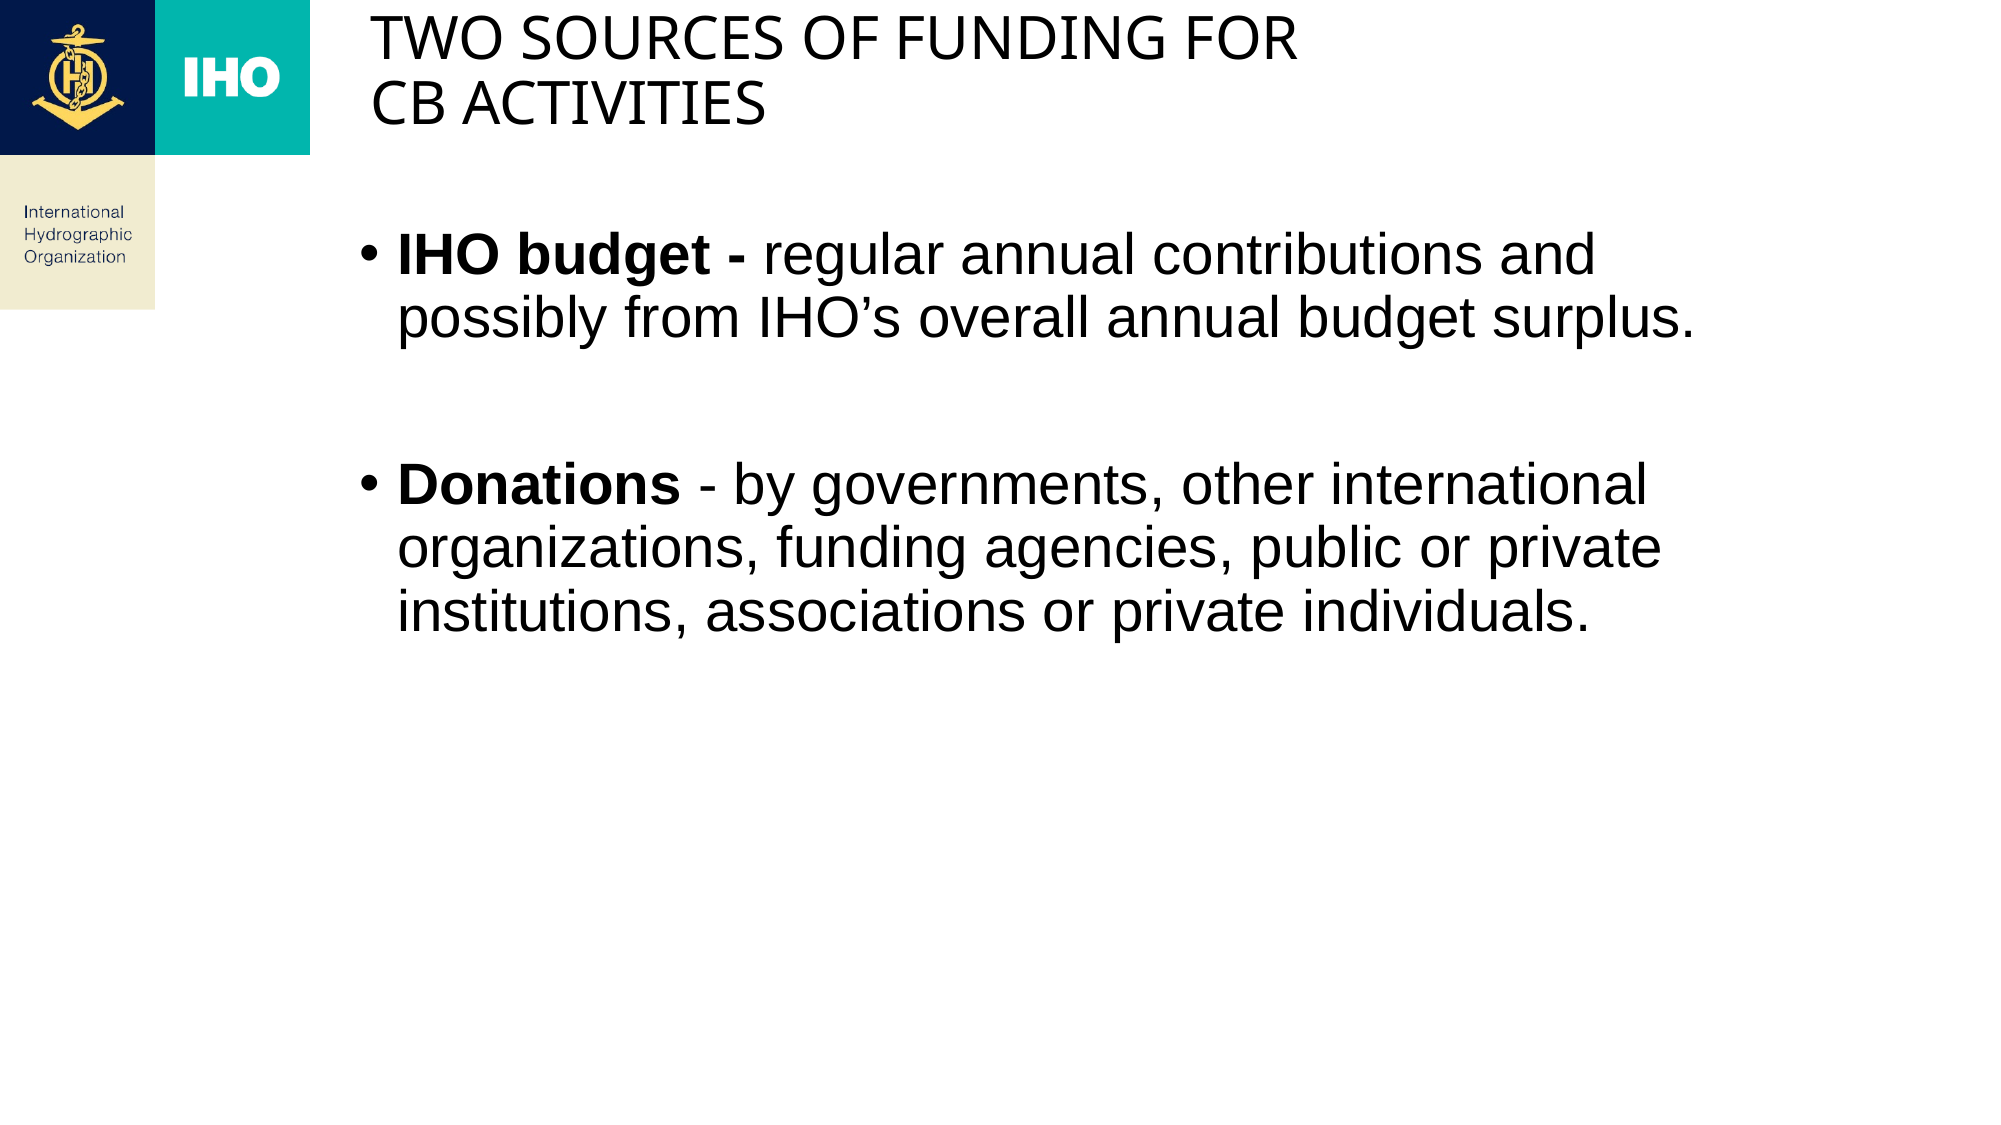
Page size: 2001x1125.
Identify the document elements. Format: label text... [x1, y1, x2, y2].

list IHO budget - regular annual contributions and possibly from IHO’s overall annual budget surplus. Donations - by governments, other international organizations, funding agencies, public or private institutions, associations or private individuals. [344, 216, 1809, 1004]
title two Sources of Funding for CB activities [355, 0, 2000, 145]
picture [0, 0, 310, 310]
